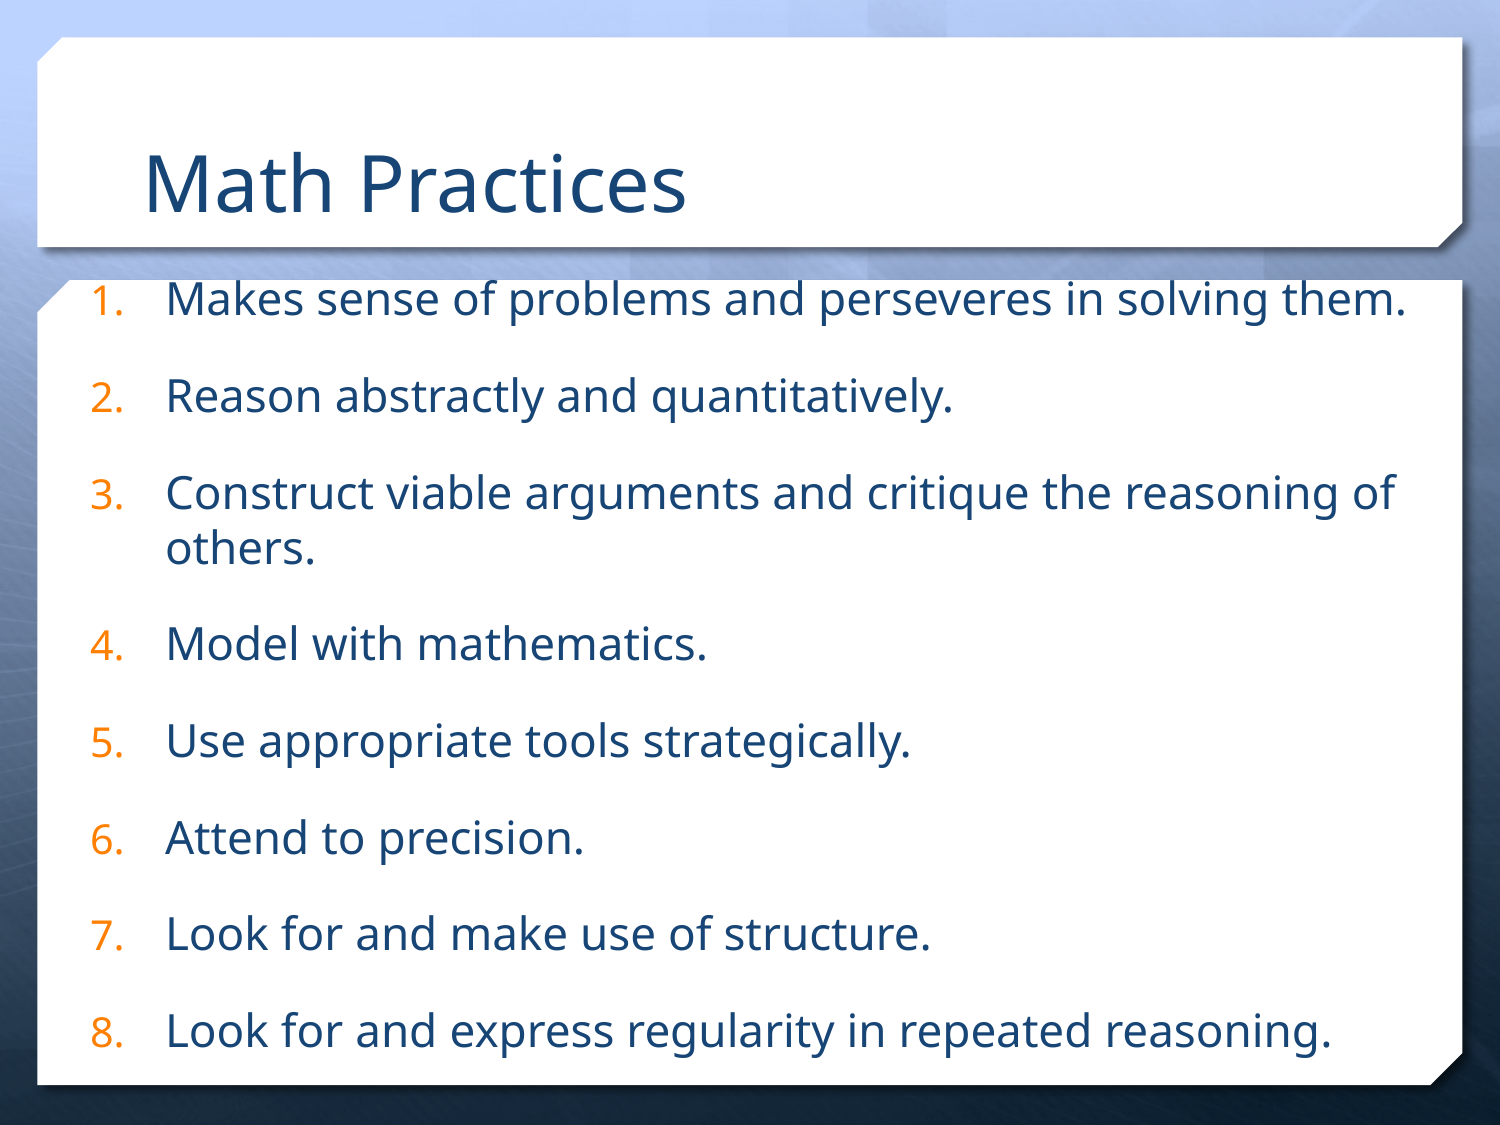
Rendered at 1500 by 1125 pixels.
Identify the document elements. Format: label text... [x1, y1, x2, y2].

list Makes sense of problems and perseveres in solving them. Reason abstractly and quantitatively. Construct viable arguments and critique the reasoning of others. Model with mathematics. Use appropriate tools strategically. Attend to precision. Look for and make use of structure. Look for and express regularity in repeated reasoning. [75, 262, 1463, 1089]
title Math Practices [127, 48, 1372, 236]
